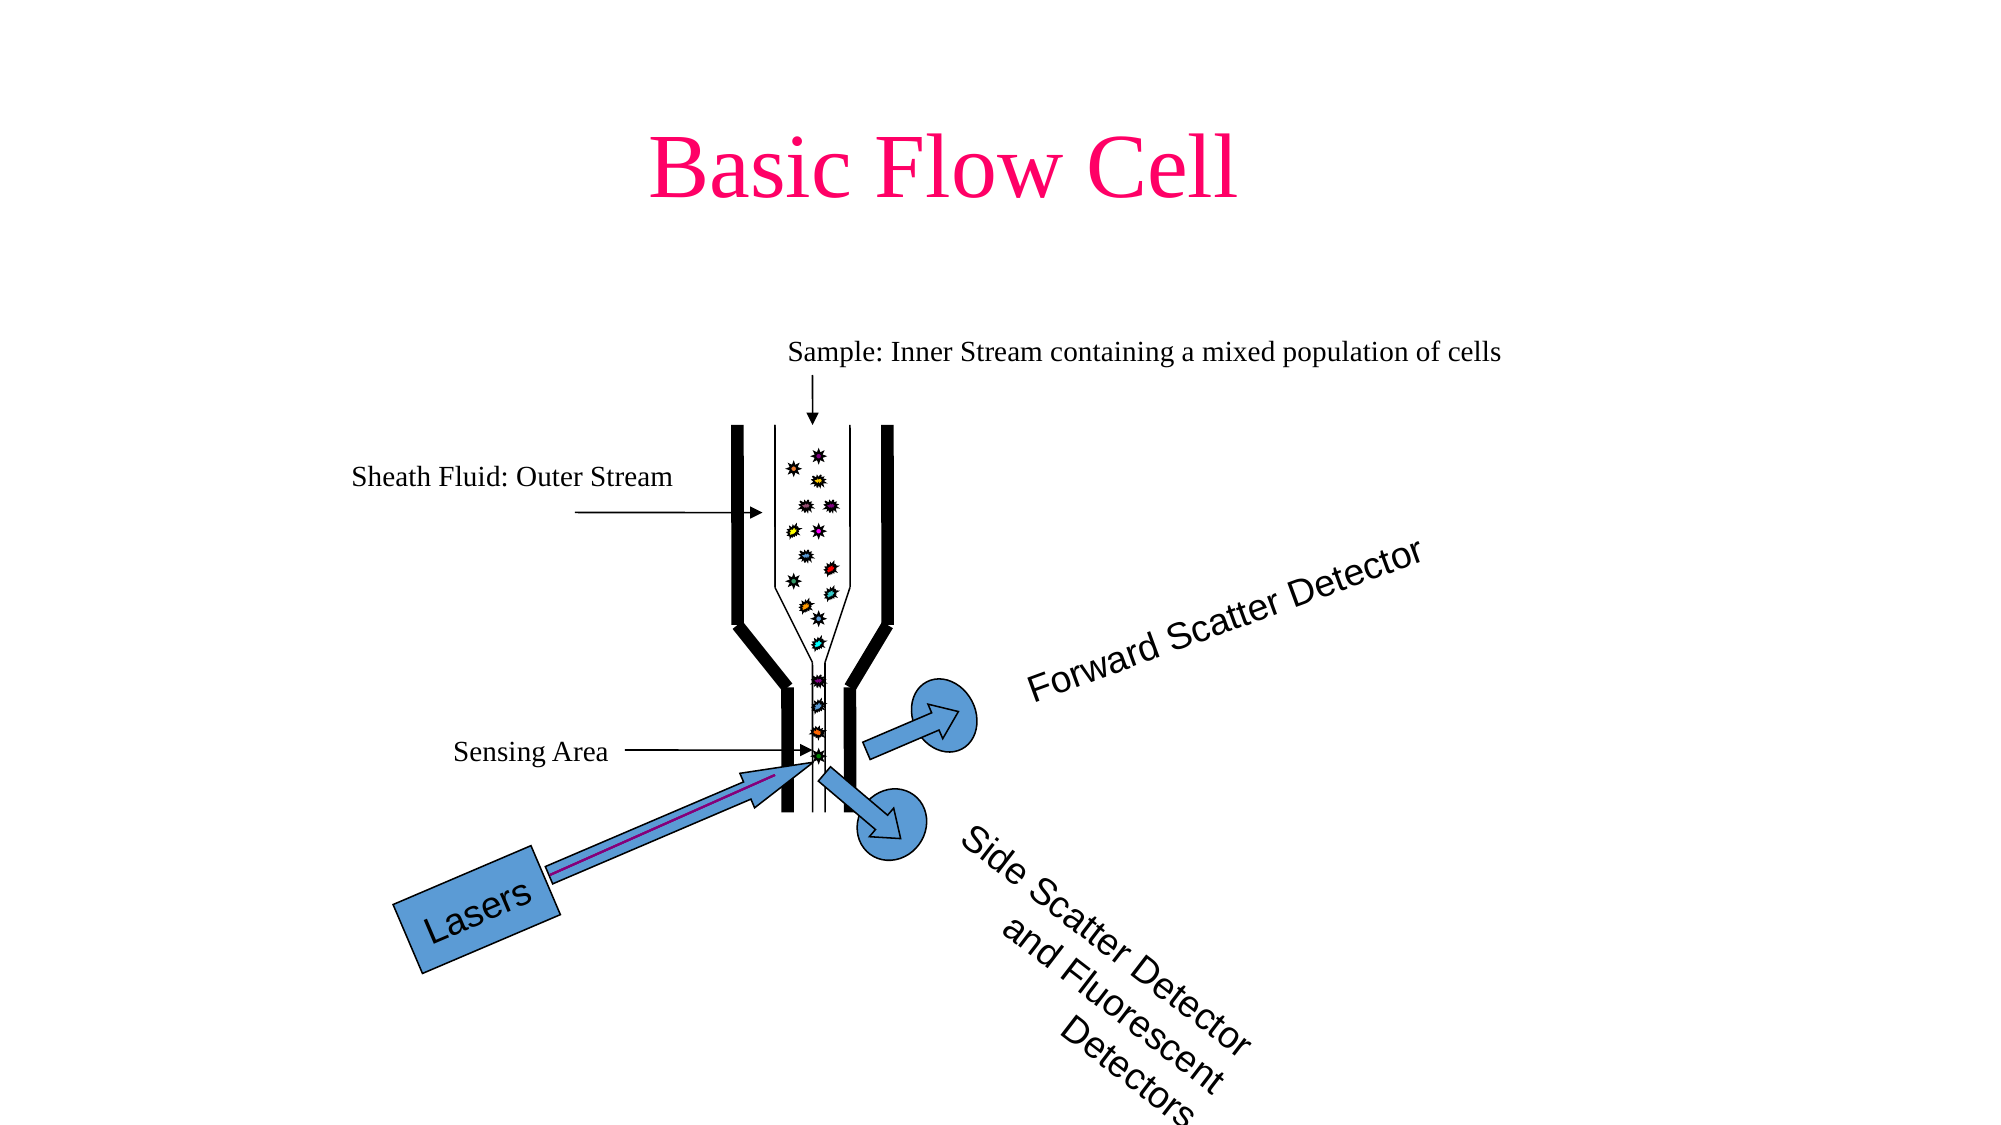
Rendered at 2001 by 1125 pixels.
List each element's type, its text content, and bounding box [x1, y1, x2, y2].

text_box Lasers [393, 845, 561, 974]
text_box [806, 374, 819, 424]
text_box Side Scatter Detector and Fluorescent Detectors [882, 797, 1280, 1125]
text_box [888, 704, 959, 752]
text_box [857, 788, 927, 861]
text_box [911, 678, 977, 753]
text_box [855, 808, 901, 839]
text_box Forward Scatter Detector [1003, 512, 1446, 723]
text_box [545, 784, 737, 884]
text_box Sensing Area [438, 724, 624, 775]
text_box Sample: Inner Stream containing a mixed population of cells [772, 324, 1518, 375]
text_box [737, 424, 888, 813]
text_box Sheath Fluid: Outer Stream [336, 449, 689, 500]
title Basic Flow Cell [81, 59, 1807, 277]
